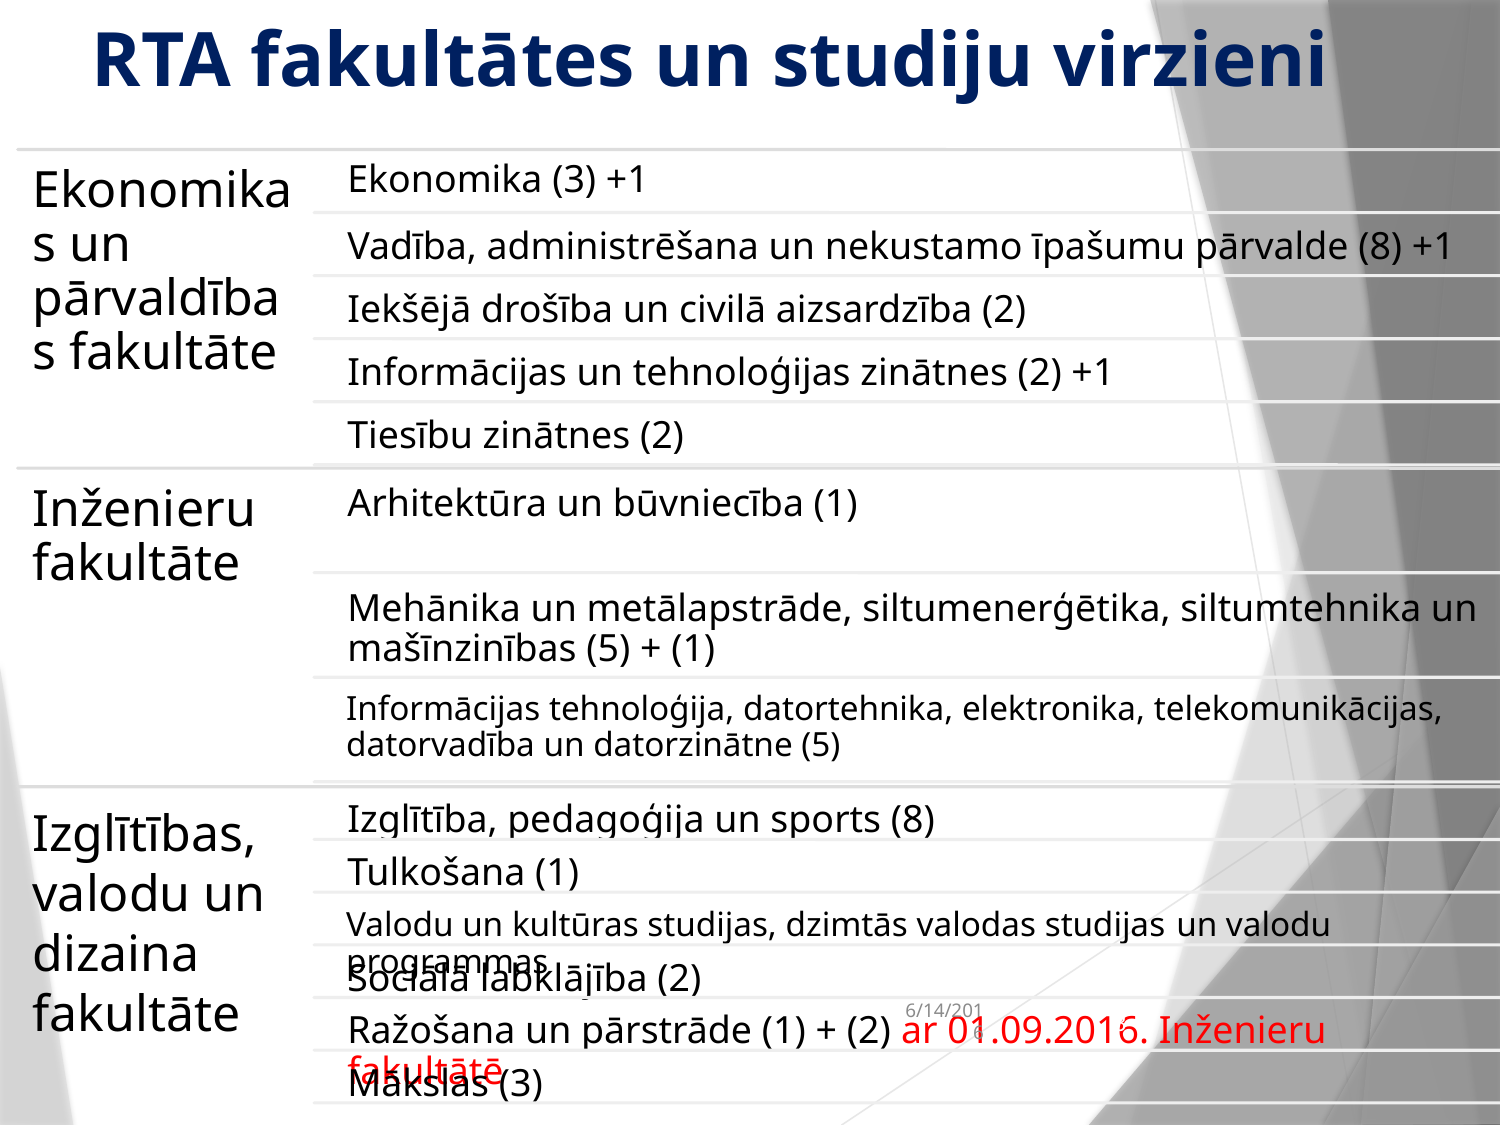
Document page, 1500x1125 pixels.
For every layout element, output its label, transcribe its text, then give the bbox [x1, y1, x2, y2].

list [17, 148, 1500, 1107]
title RTA fakultātes un studiju virzieni [76, 4, 1427, 147]
